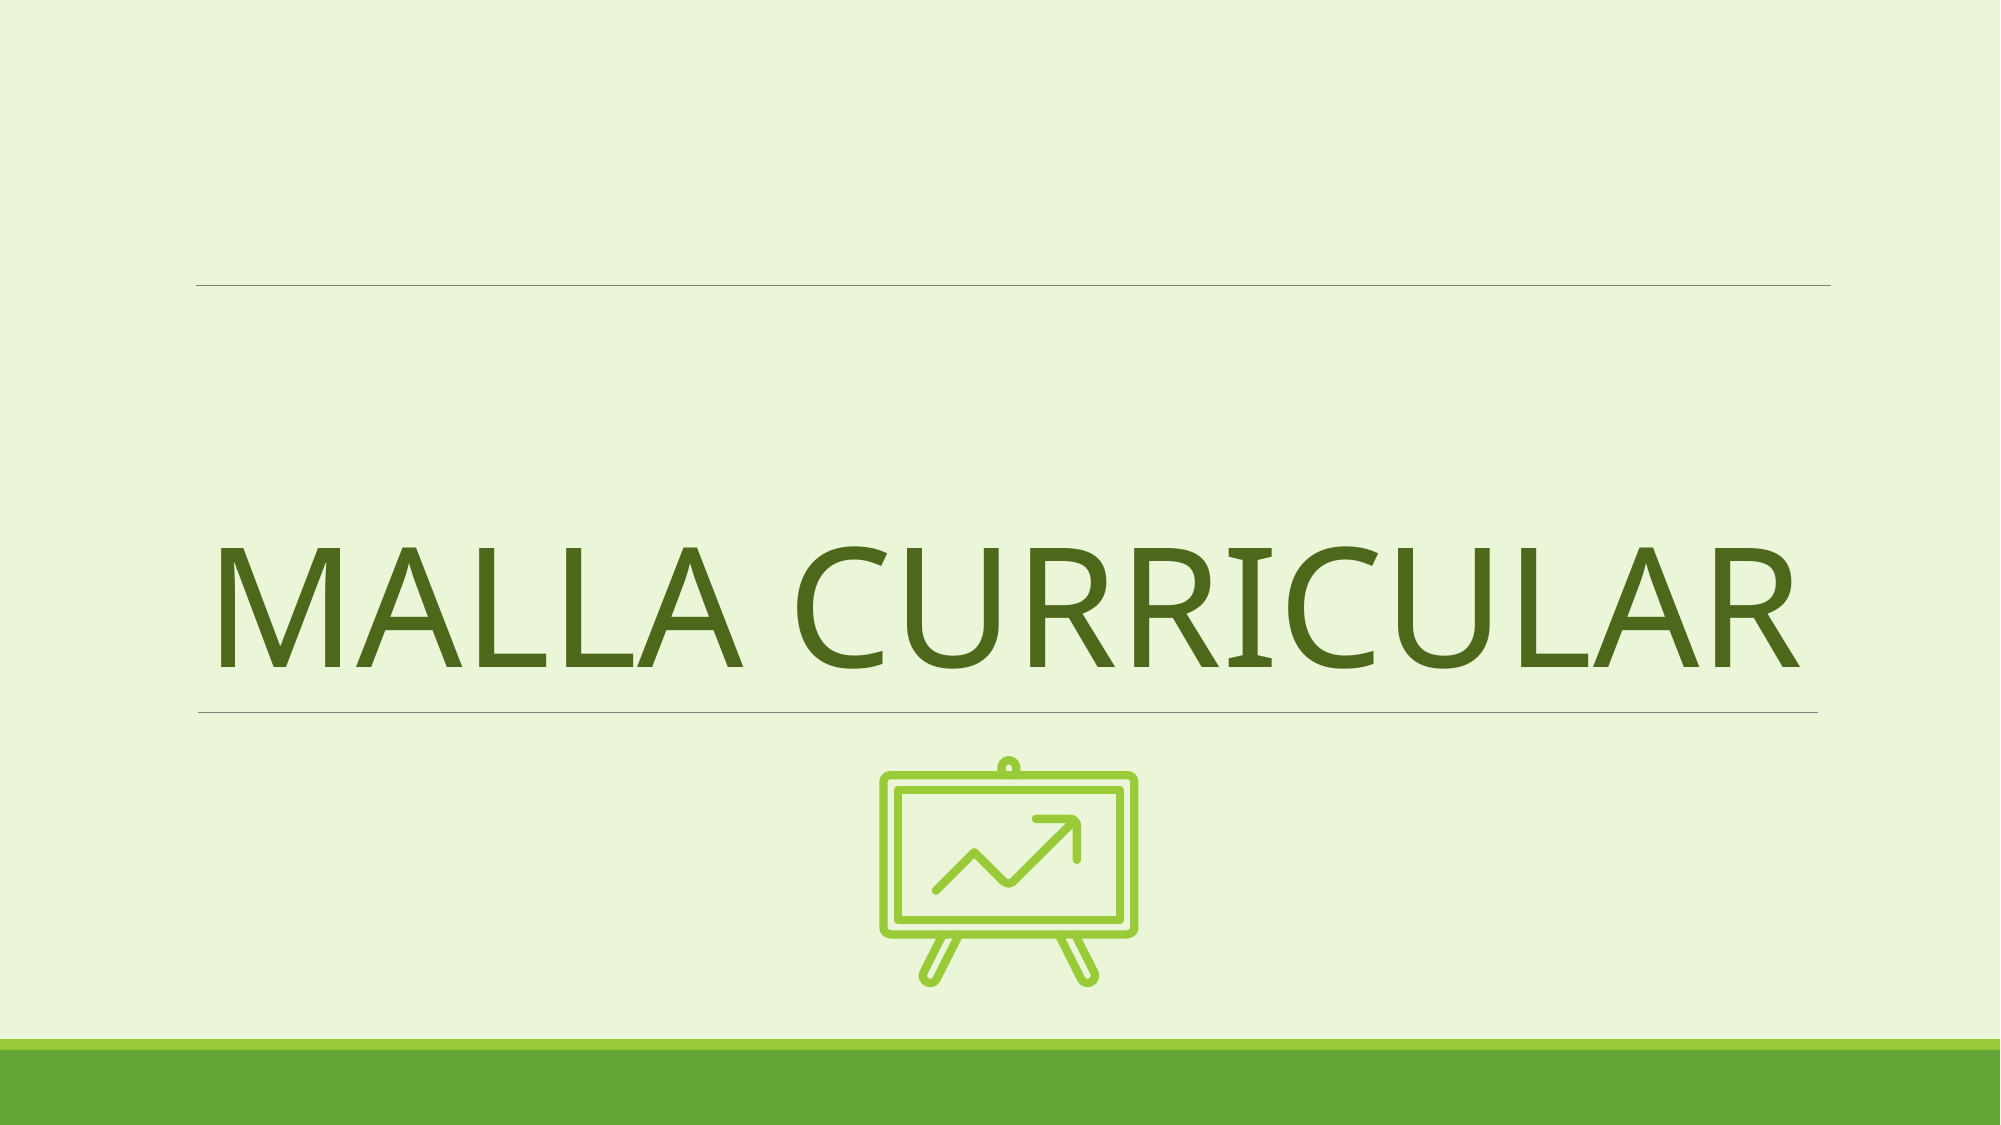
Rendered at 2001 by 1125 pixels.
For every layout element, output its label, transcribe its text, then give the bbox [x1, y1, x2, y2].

title MALLA CURRICULAR [180, 124, 1830, 710]
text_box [883, 759, 1135, 984]
